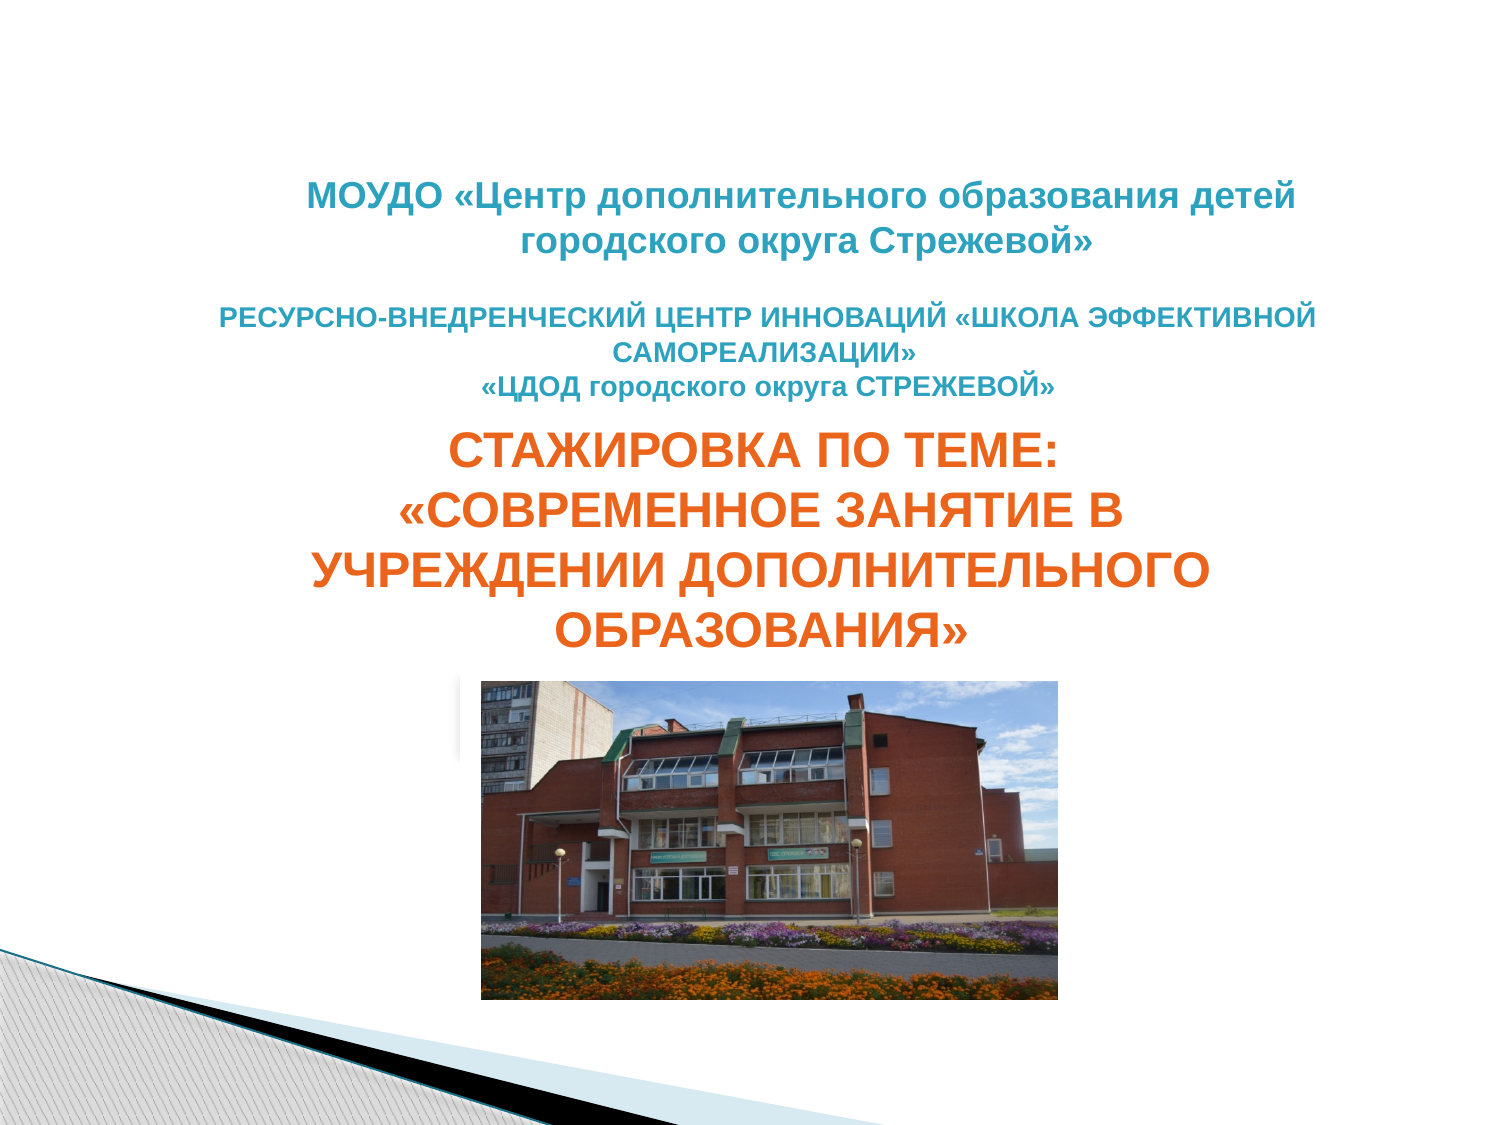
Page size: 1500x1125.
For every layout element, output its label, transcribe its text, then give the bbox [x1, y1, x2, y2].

title РЕСУРСНО-ВНЕДРЕНЧЕСКИЙ ЦЕНТР ИННОВАЦИЙ «ШКОЛА ЭФФЕКТИВНОЙ САМОРЕАЛИЗАЦИИ» «ЦДОД городского округа СТРЕЖЕВОЙ» [93, 222, 1444, 411]
text_box МОУДО «Центр дополнительного образования детей городского округа Стрежевой» [163, 163, 1440, 269]
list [480, 680, 1059, 1000]
text_box СТАЖИРОВКА ПО ТЕМЕ: «СОВРЕМЕННОЕ ЗАНЯТИЕ В УЧРЕЖДЕНИИ ДОПОЛНИТЕЛЬНОГО ОБРАЗОВАНИЯ» [210, 410, 1313, 665]
